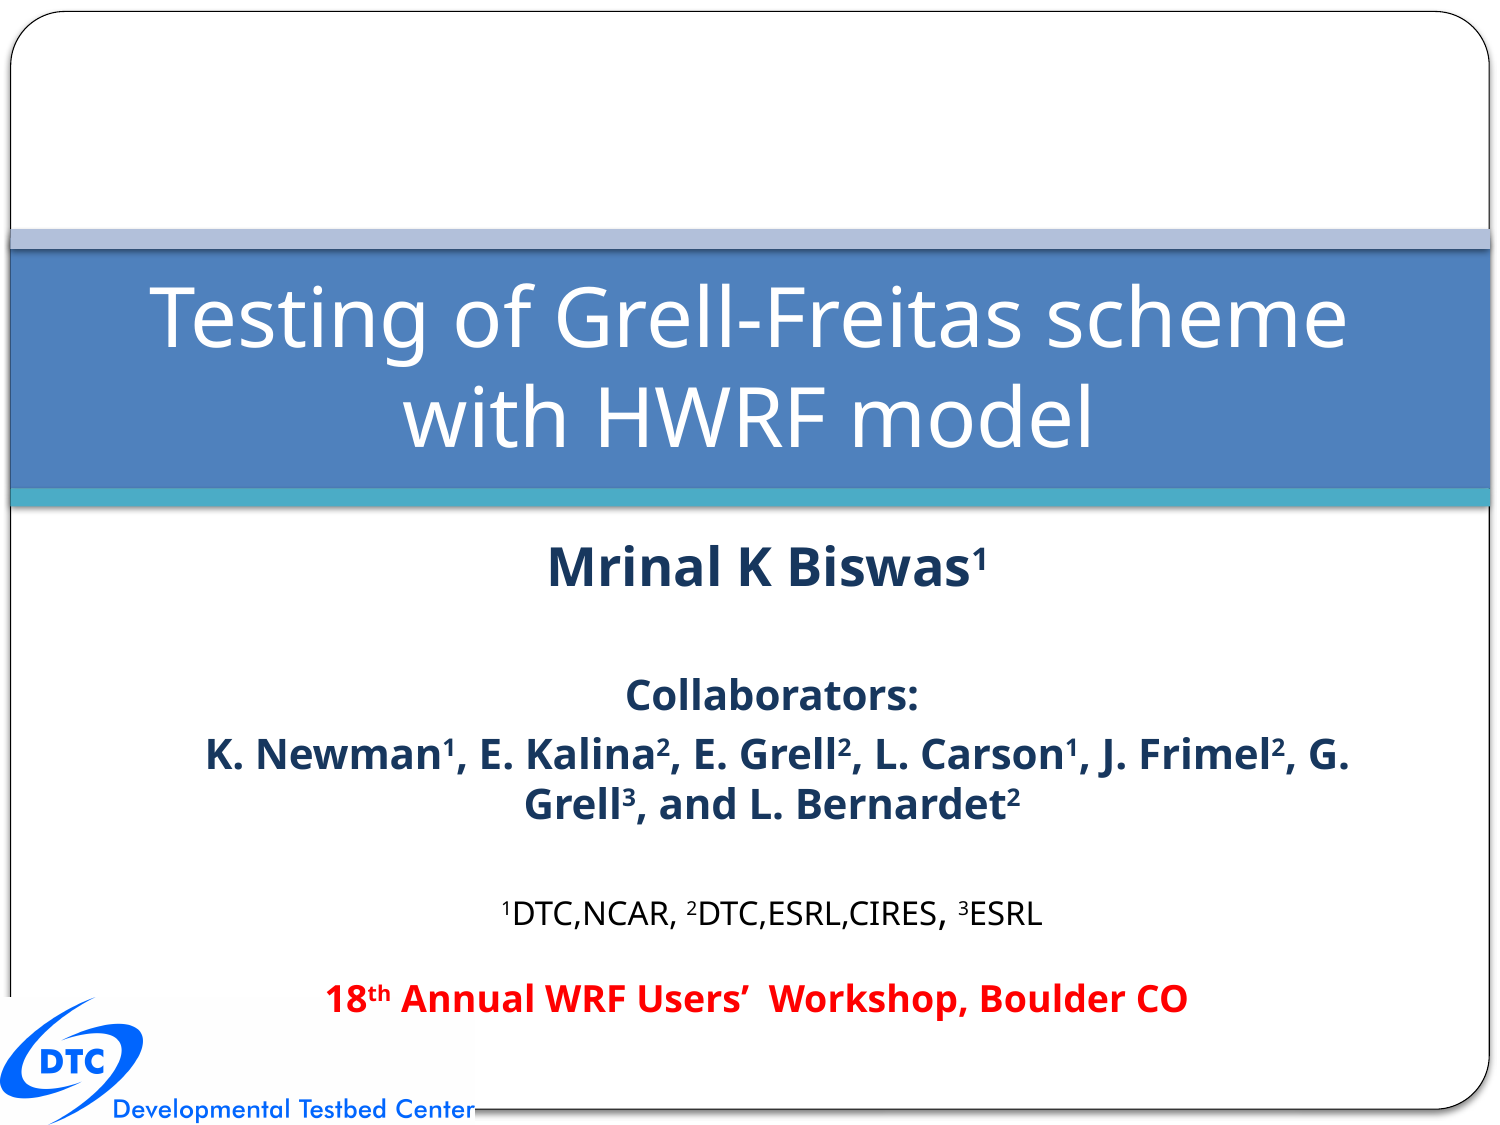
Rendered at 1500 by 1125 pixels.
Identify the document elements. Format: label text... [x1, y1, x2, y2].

subtitle Mrinal K Biswas1 Collaborators: K. Newman1, E. Kalina2, E. Grell2, L. Carson1, J. Frimel2, G. Grell3, and L. Bernardet2 1DTC,NCAR, 2DTC,ESRL,CIRES, 3ESRL [119, 525, 1425, 946]
title Testing of Grell-Freitas scheme with HWRF model [75, 247, 1425, 489]
text_box 18th Annual WRF Users’ Workshop, Boulder CO [309, 967, 1205, 1028]
picture [0, 997, 476, 1125]
